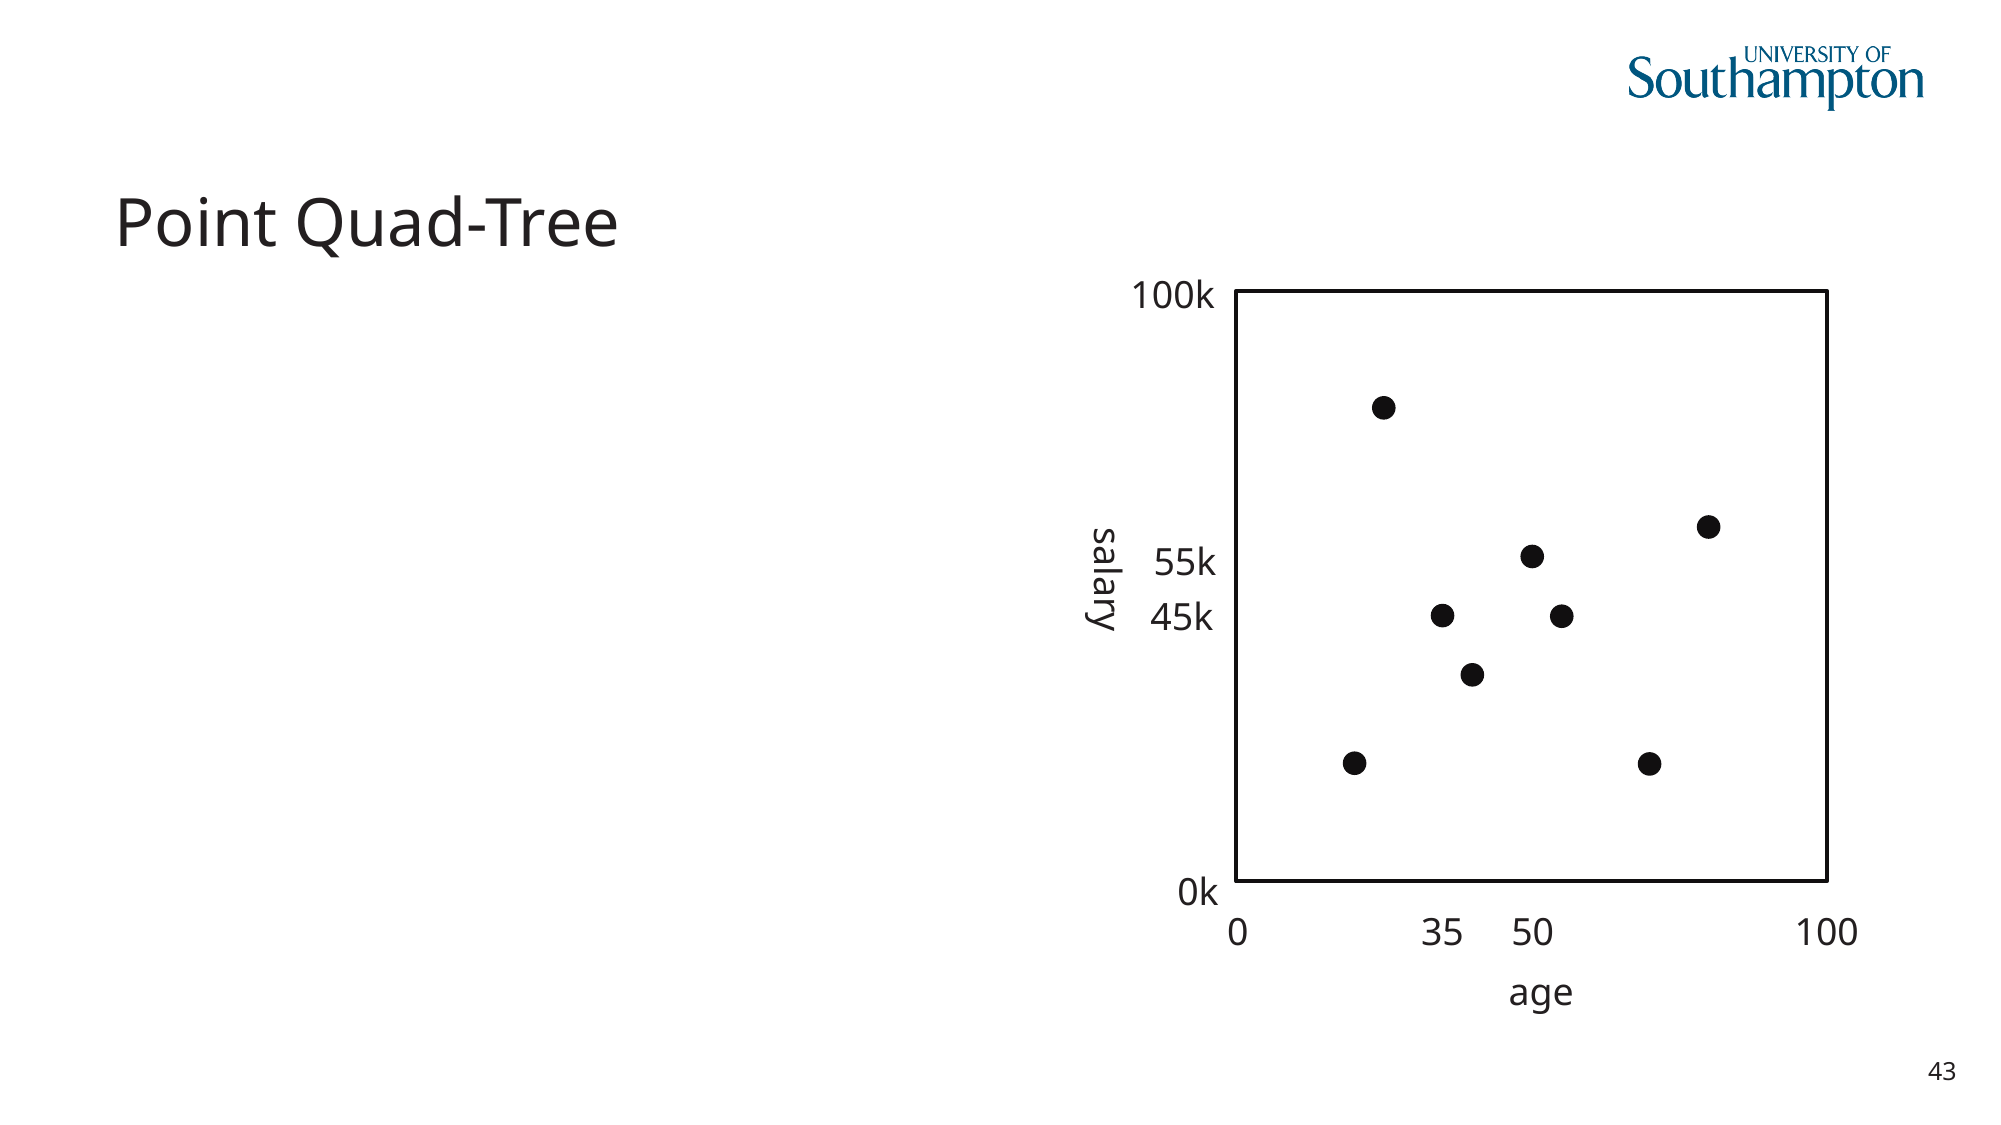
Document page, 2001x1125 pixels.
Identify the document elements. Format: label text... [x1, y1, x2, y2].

text_box [1236, 290, 1827, 882]
text_box [1637, 752, 1662, 776]
text_box 0 [1226, 908, 1249, 954]
text_box [1696, 515, 1721, 539]
text_box 50 [1511, 908, 1555, 954]
text_box [1460, 663, 1485, 687]
picture [1629, 46, 1924, 111]
text_box 100 [1794, 908, 1860, 954]
text_box 55k [1153, 538, 1217, 584]
picture [1629, 71, 1648, 95]
text_box 100k [1130, 271, 1215, 317]
text_box salary [1079, 512, 1139, 647]
text_box [1430, 603, 1455, 628]
text_box [1371, 396, 1396, 420]
text_box [1549, 604, 1574, 629]
text_box [1520, 544, 1545, 569]
text_box 35 [1420, 908, 1465, 954]
picture [1869, 48, 1877, 60]
text_box [1342, 751, 1367, 776]
text_box age [1493, 960, 1589, 1021]
text_box 0k [1177, 867, 1219, 914]
title Point Quad-Tree [102, 113, 1898, 268]
text_box 45k [1150, 592, 1214, 638]
